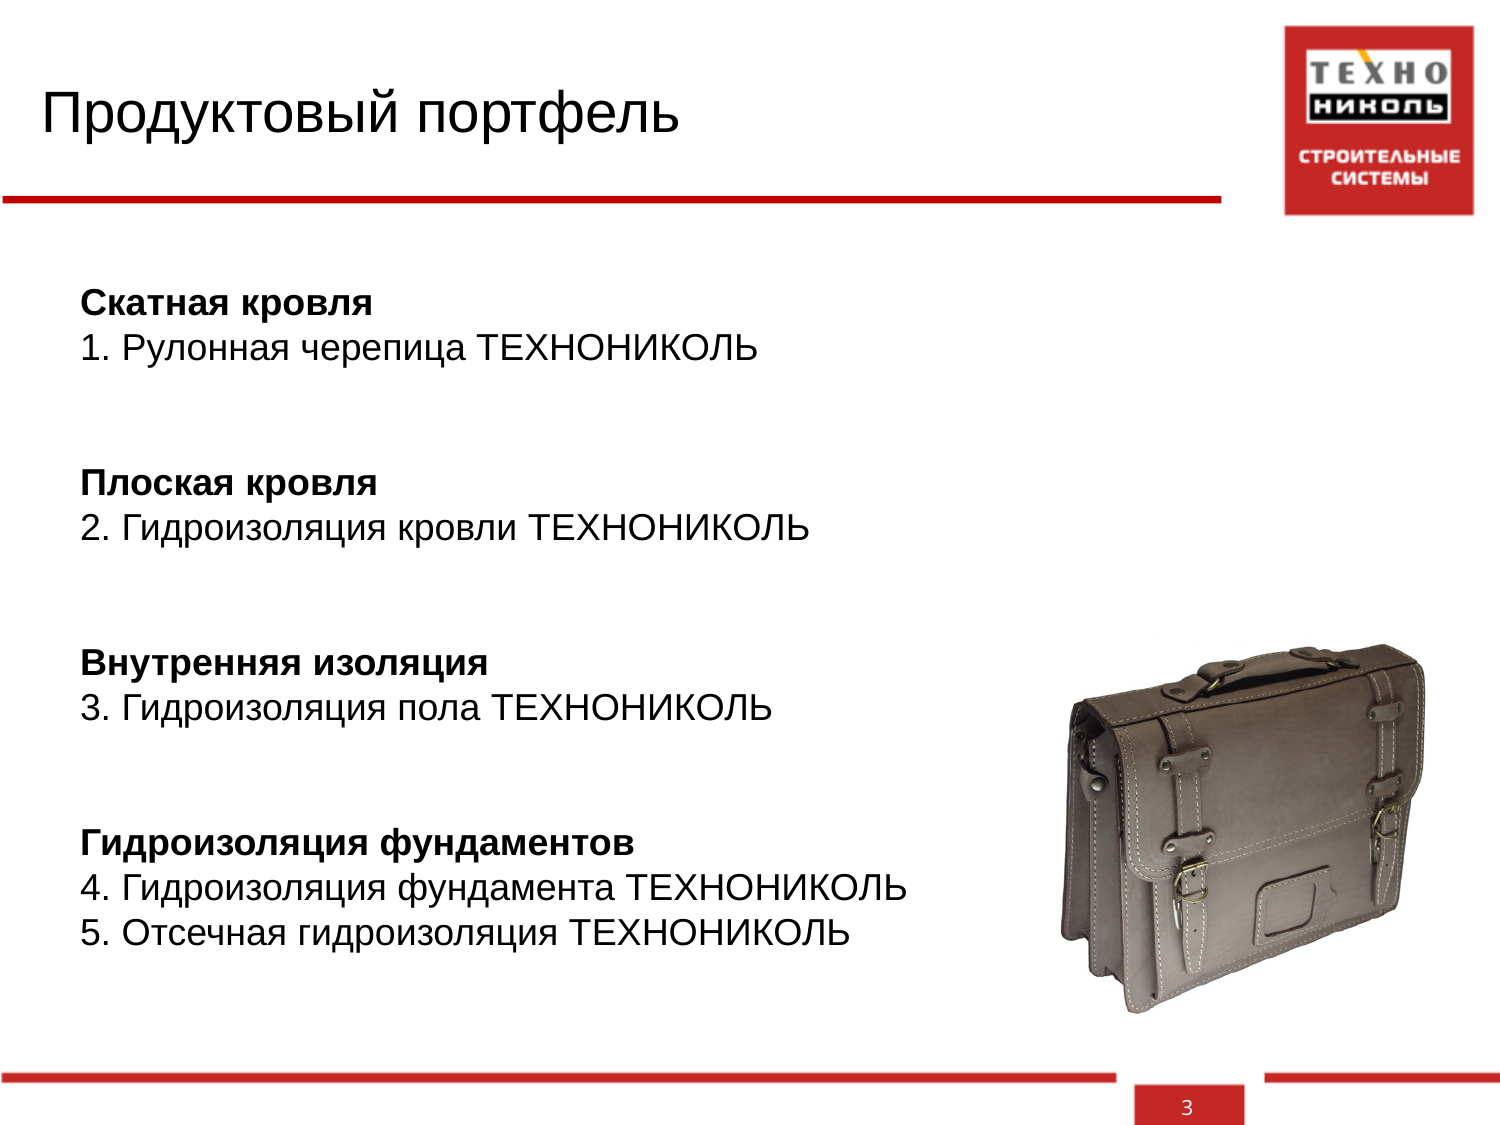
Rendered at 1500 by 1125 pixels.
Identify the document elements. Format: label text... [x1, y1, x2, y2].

text_box Скатная кровля 1. Рулонная черепица ТЕХНОНИКОЛЬ Плоская кровля 2. Гидроизоляция кровли ТЕХНОНИКОЛЬ Внутренняя изоляция 3. Гидроизоляция пола ТЕХНОНИКОЛЬ Гидроизоляция фундаментов 4. Гидроизоляция фундамента ТЕХНОНИКОЛЬ 5. Отсечная гидроизоляция ТЕХНОНИКОЛЬ [64, 278, 1459, 953]
text_box 3 [1139, 1087, 1235, 1125]
text_box [2, 195, 1222, 204]
title Продуктовый портфель [26, 68, 1187, 149]
picture [0, 0, 1500, 1125]
